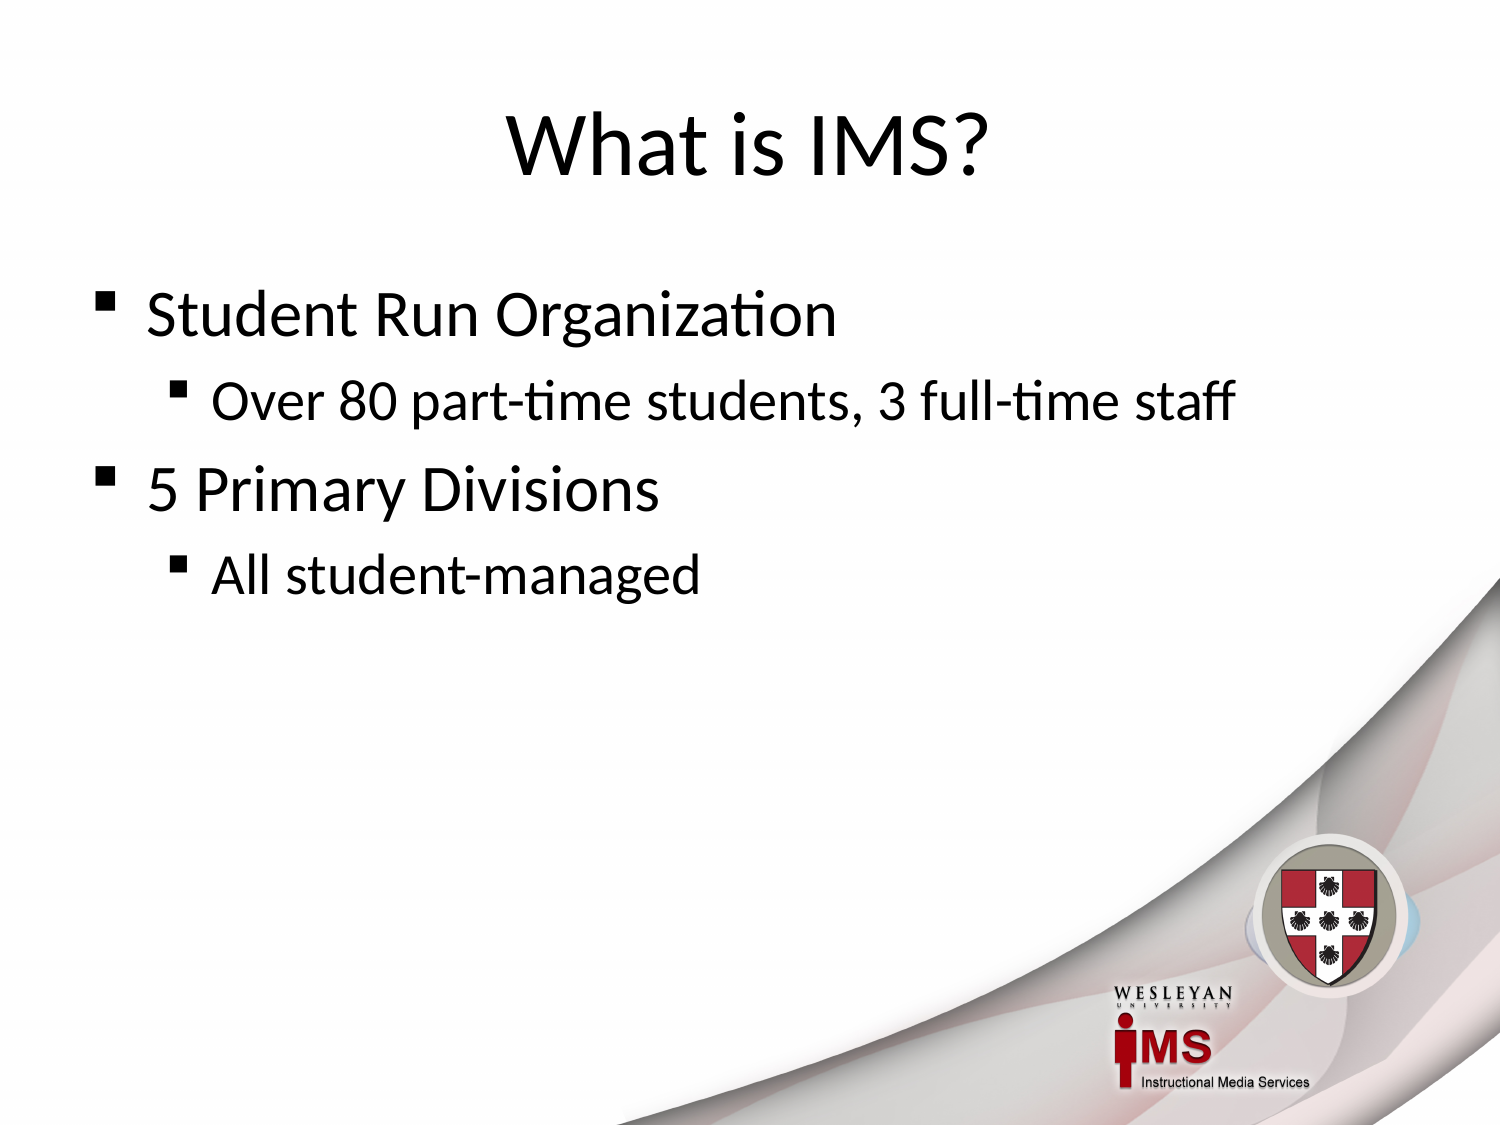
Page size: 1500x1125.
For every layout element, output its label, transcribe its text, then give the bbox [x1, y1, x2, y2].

picture [0, 0, 1500, 1125]
list Student Run Organization Over 80 part-time students, 3 full-time staff 5 Primary Divisions All student-managed [74, 262, 1426, 1006]
title What is IMS? [74, 44, 1426, 233]
